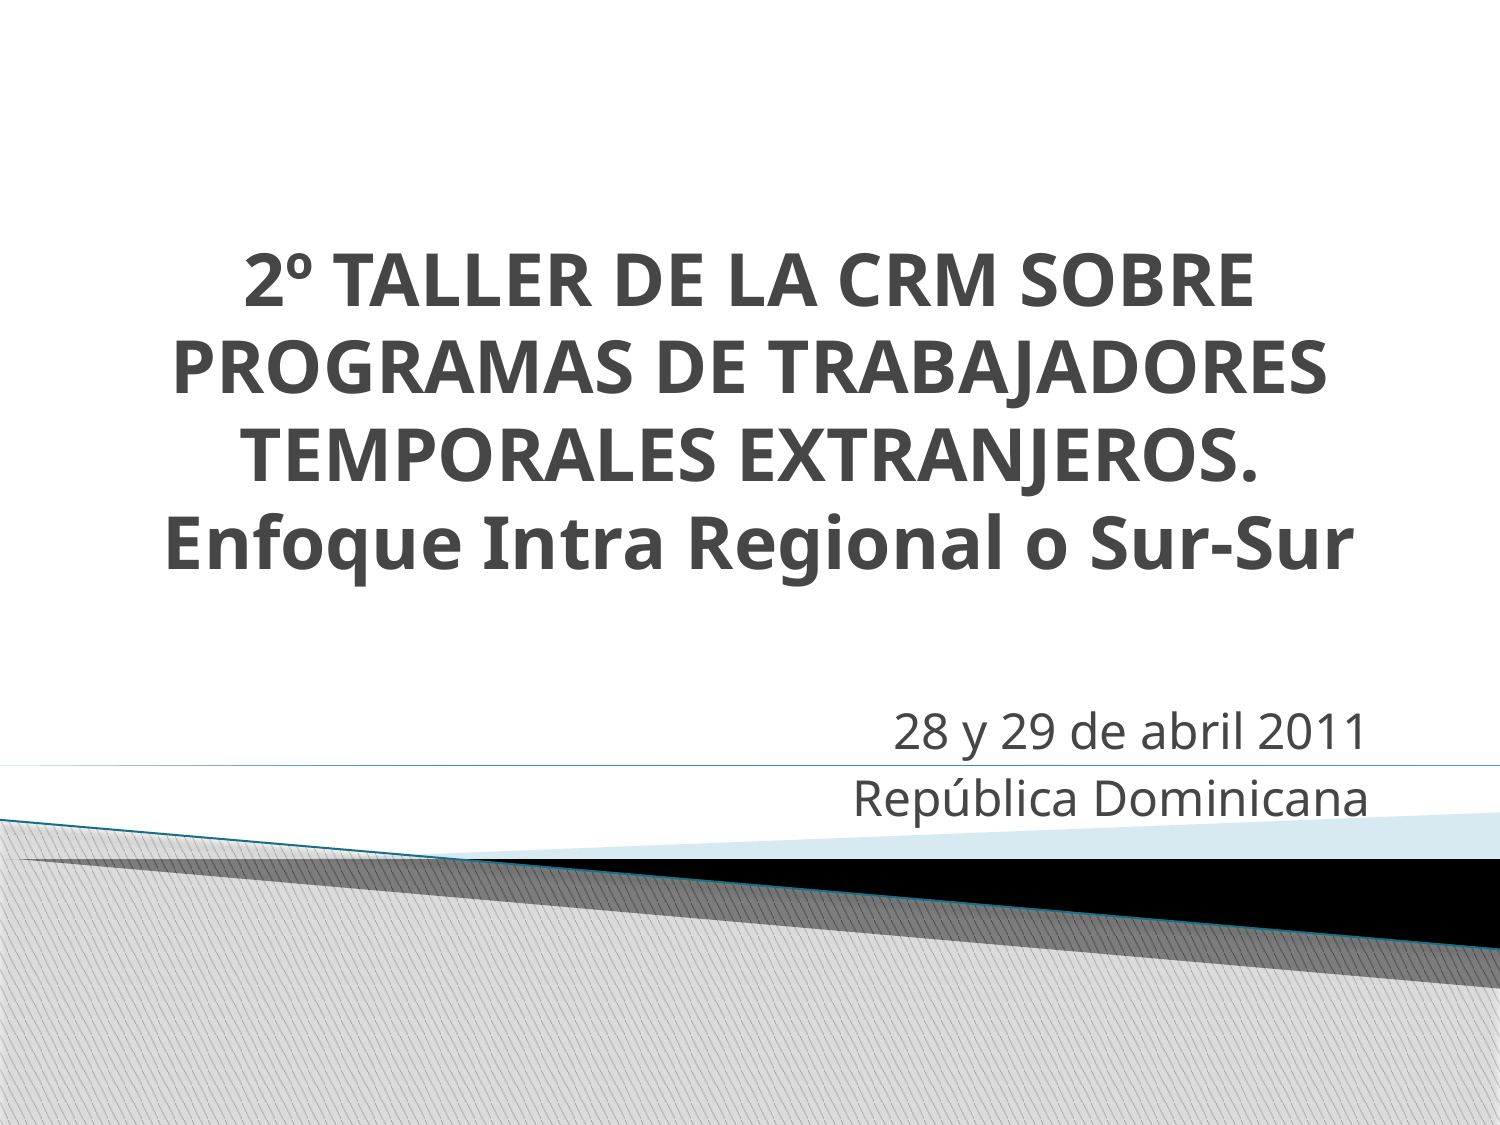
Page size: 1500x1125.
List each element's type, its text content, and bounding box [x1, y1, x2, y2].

subtitle 28 y 29 de abril 2011 República Dominicana [112, 692, 1388, 835]
picture [5, 859, 1500, 989]
title 2º TALLER DE LA CRM SOBRE PROGRAMAS DE TRABAJADORES TEMPORALES EXTRANJEROS. Enfoque Intra Regional o Sur-Sur [112, 117, 1388, 680]
